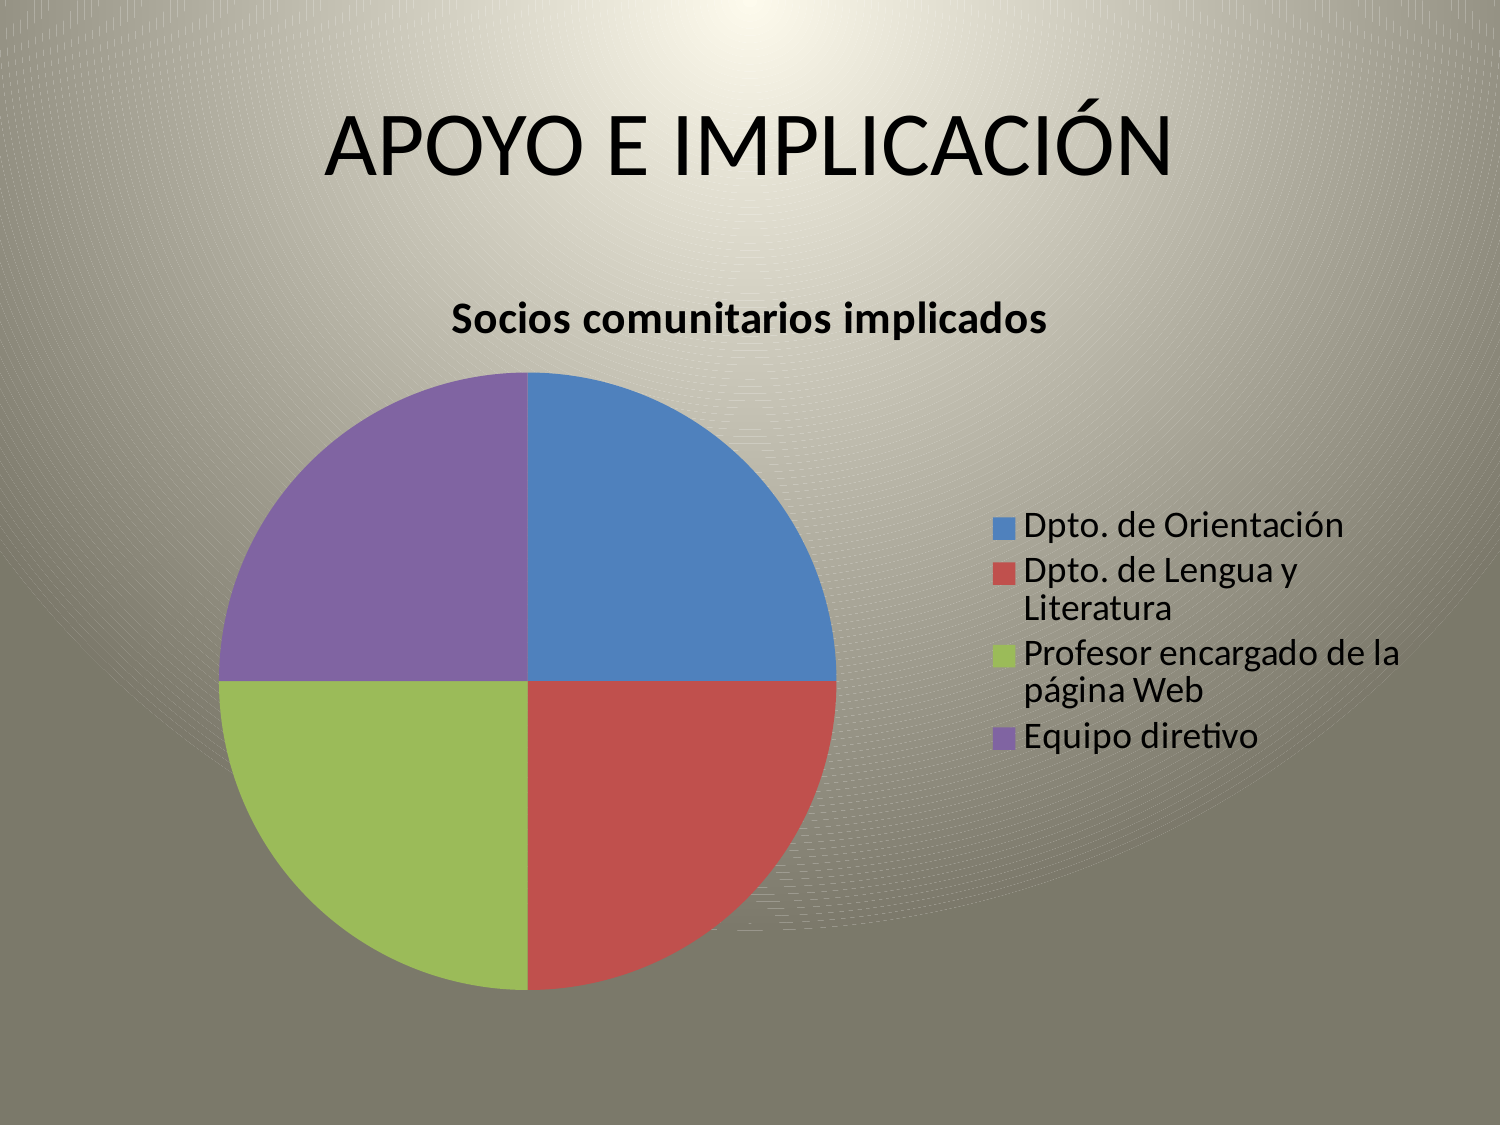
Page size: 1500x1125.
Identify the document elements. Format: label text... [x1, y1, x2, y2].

title APOYO E IMPLICACIÓN [75, 45, 1425, 233]
chart [74, 262, 1426, 1006]
